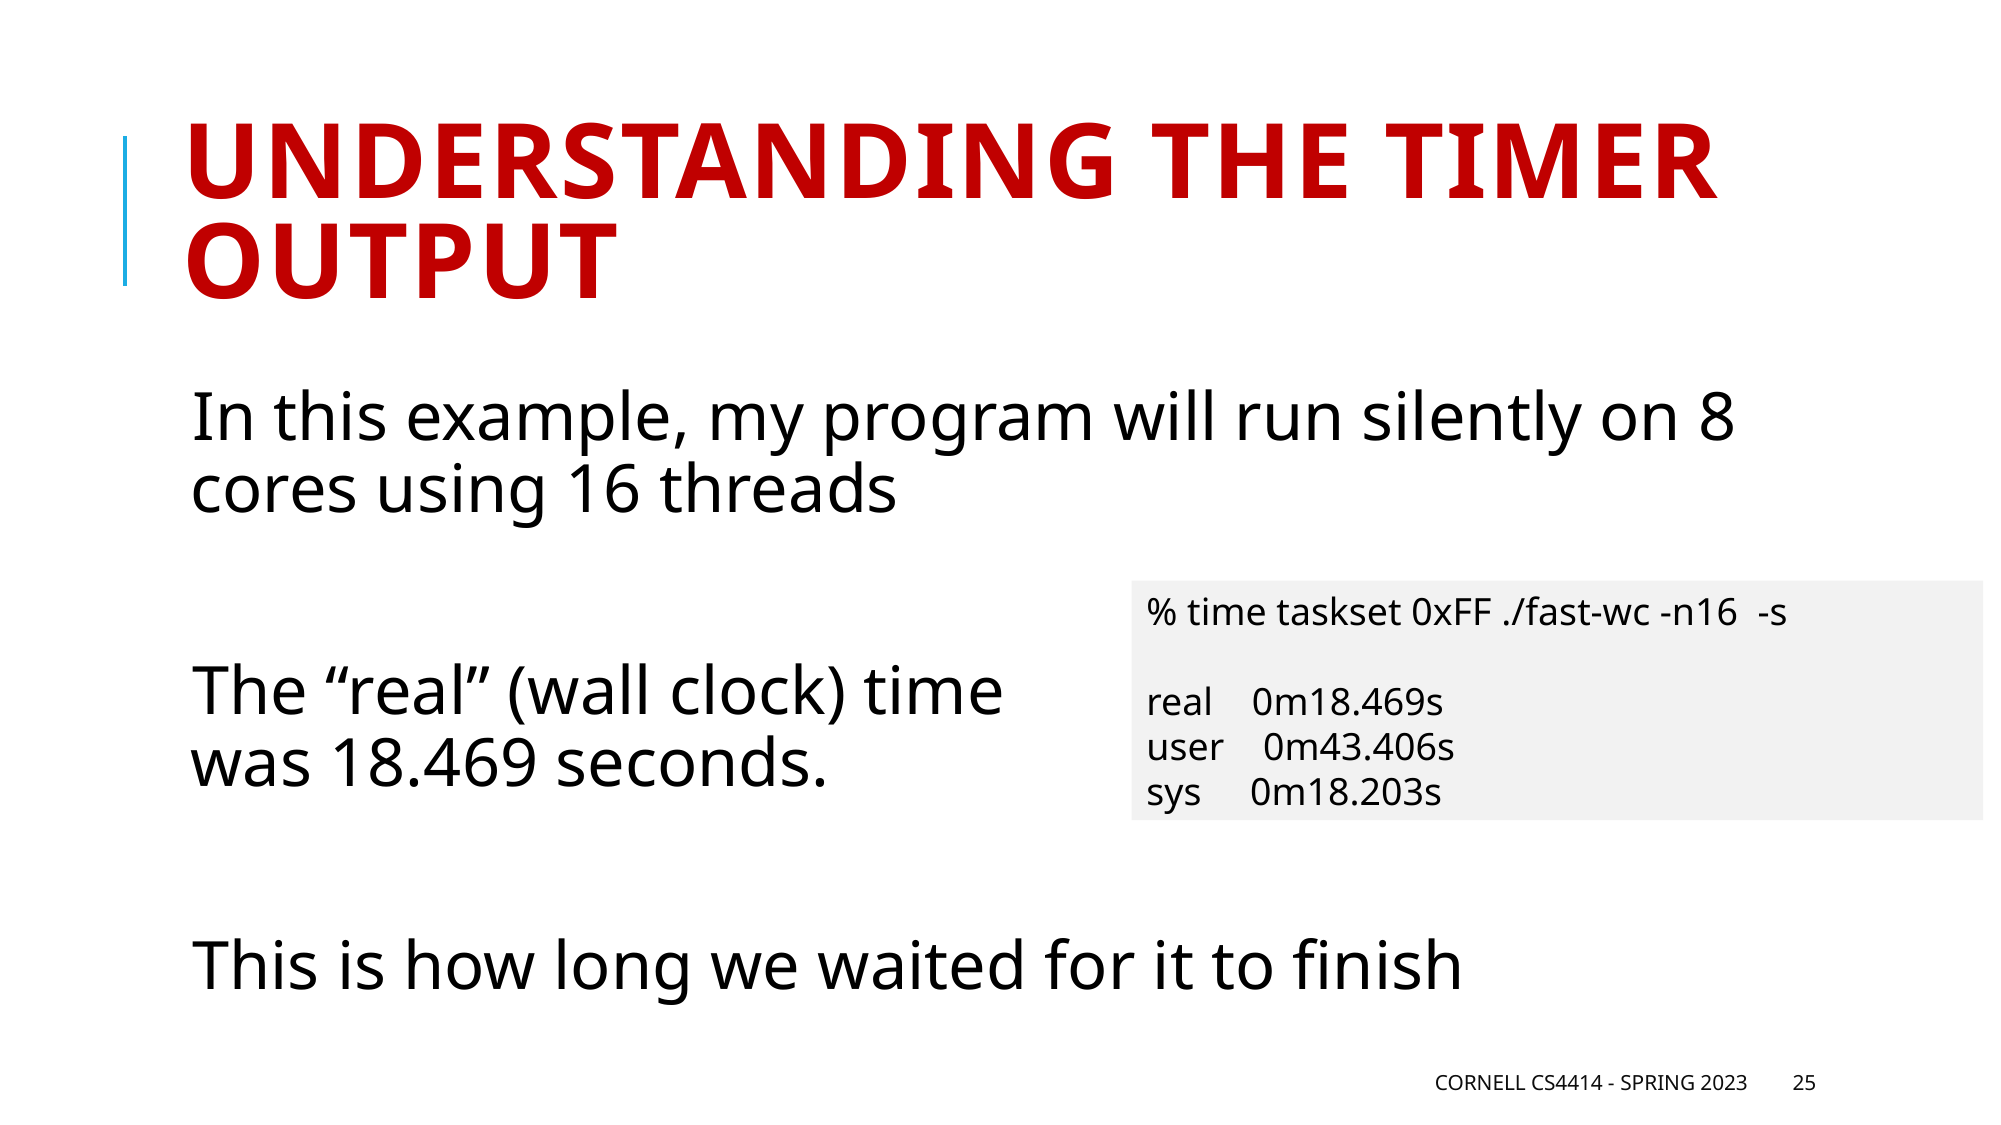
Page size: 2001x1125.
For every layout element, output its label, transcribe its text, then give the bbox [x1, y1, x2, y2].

text_box % time taskset 0xFF ./fast-wc -n16 -s real 0m18.469s user 0m43.406s sys 0m18.203s [1131, 580, 1984, 821]
title Understanding the timer output [168, 96, 1914, 342]
footer Cornell CS4414 - Spring 2023 [794, 1061, 1763, 1107]
slide_number 25 [1777, 1061, 1938, 1107]
list In this example, my program will run silently on 8 cores using 16 threads The “real” (wall clock) time was 18.469 seconds. This is how long we waited for it to finish [168, 375, 1914, 1035]
